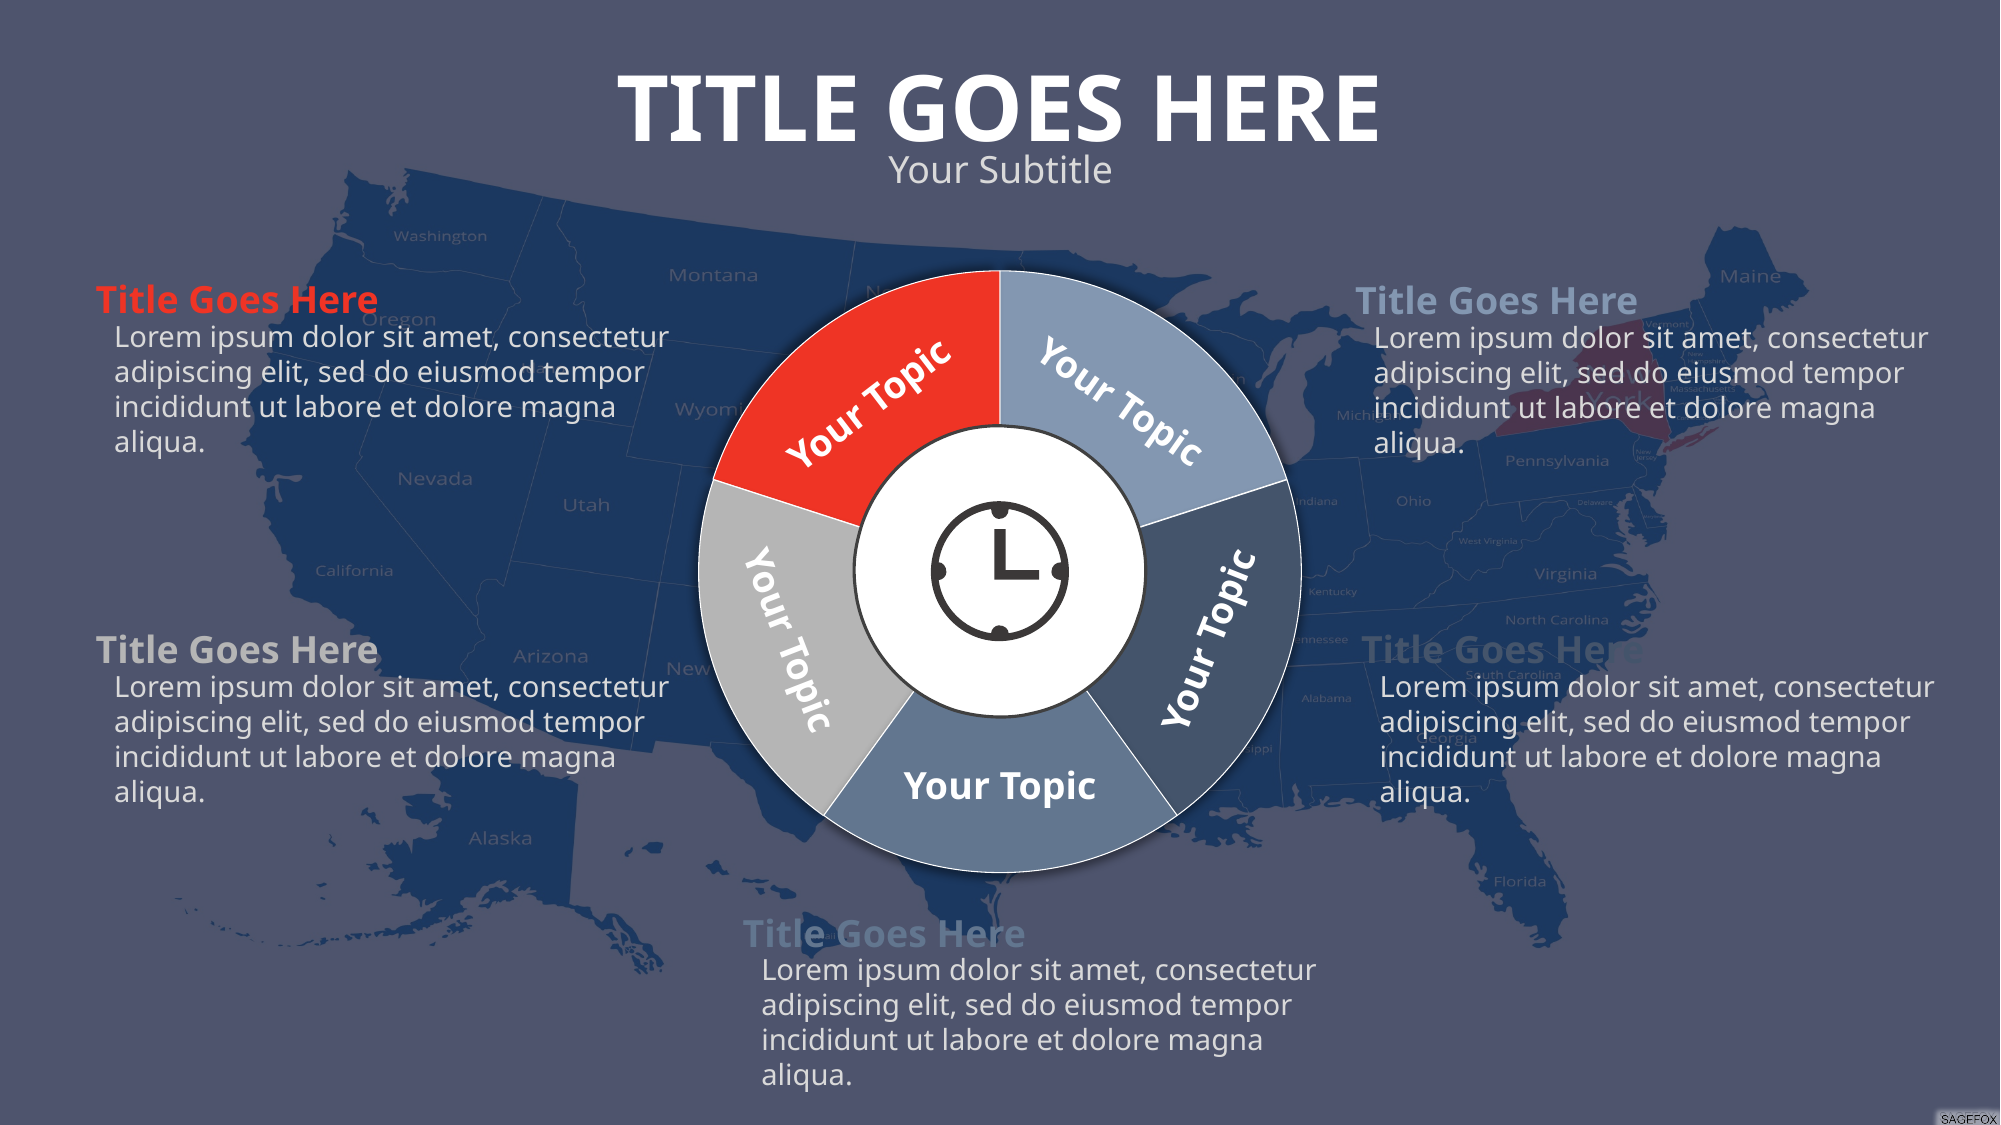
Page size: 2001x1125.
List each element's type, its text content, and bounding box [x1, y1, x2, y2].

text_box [761, 909, 1321, 1094]
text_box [1373, 276, 1934, 461]
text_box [114, 625, 674, 810]
text_box Your Topic [1138, 525, 1276, 755]
text_box Your Topic [1013, 312, 1230, 490]
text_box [853, 424, 1147, 718]
text_box [823, 718, 1178, 873]
text_box Your Topic [762, 311, 976, 495]
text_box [548, 42, 1452, 199]
text_box Your Topic [722, 525, 859, 755]
text_box Your Topic [888, 754, 1112, 815]
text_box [1379, 625, 1940, 810]
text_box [114, 275, 674, 460]
text_box [713, 270, 1000, 523]
picture [1938, 1114, 1999, 1125]
text_box [1001, 270, 1287, 523]
text_box [698, 479, 890, 814]
text_box [1110, 479, 1302, 815]
